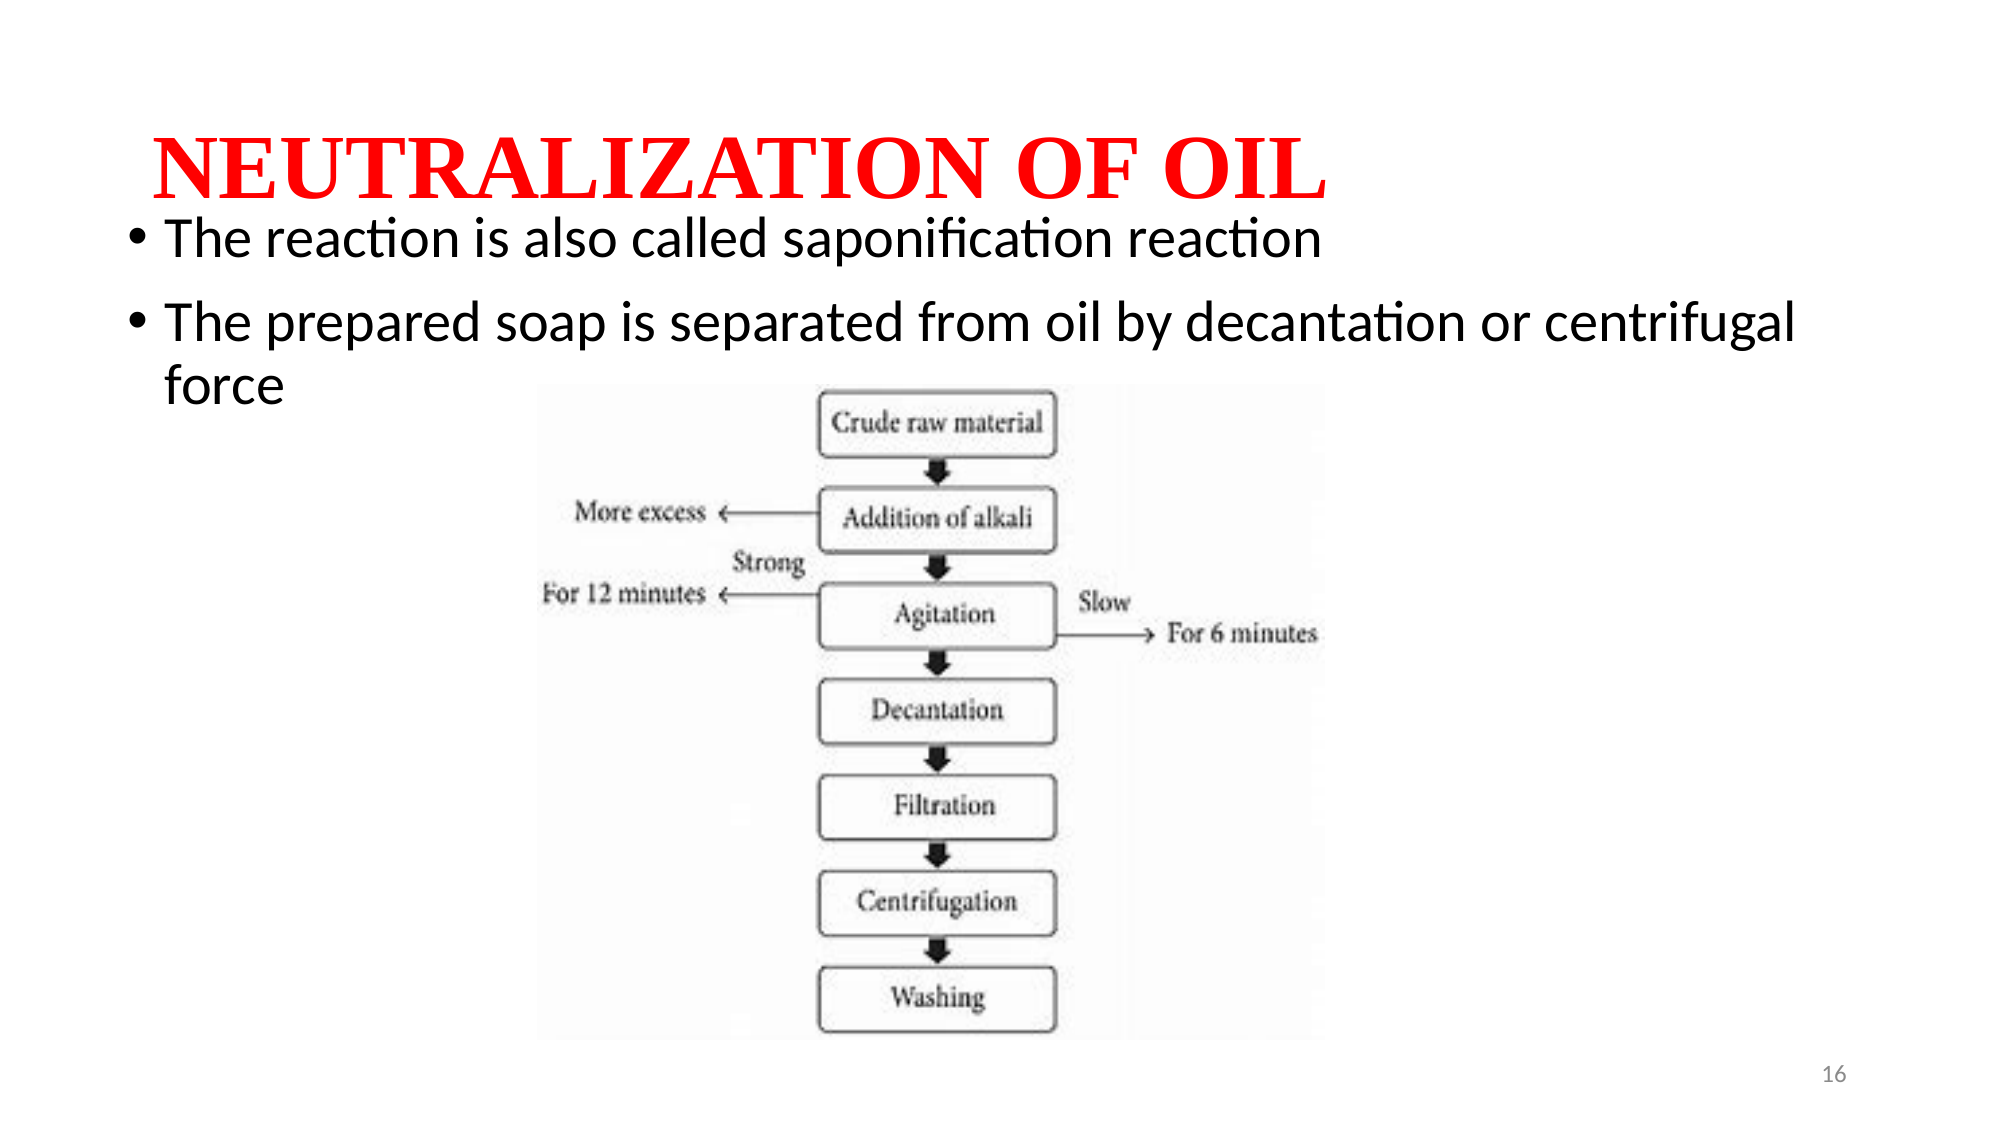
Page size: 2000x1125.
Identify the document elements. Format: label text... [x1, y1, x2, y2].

title NEUTRALIZATION OF OIL [137, 59, 1862, 278]
picture [537, 384, 1325, 1041]
slide_number 16 [1412, 1042, 1862, 1103]
list The reaction is also called saponification reaction The prepared soap is separated from oil by decantation or centrifugal force [112, 200, 1837, 914]
